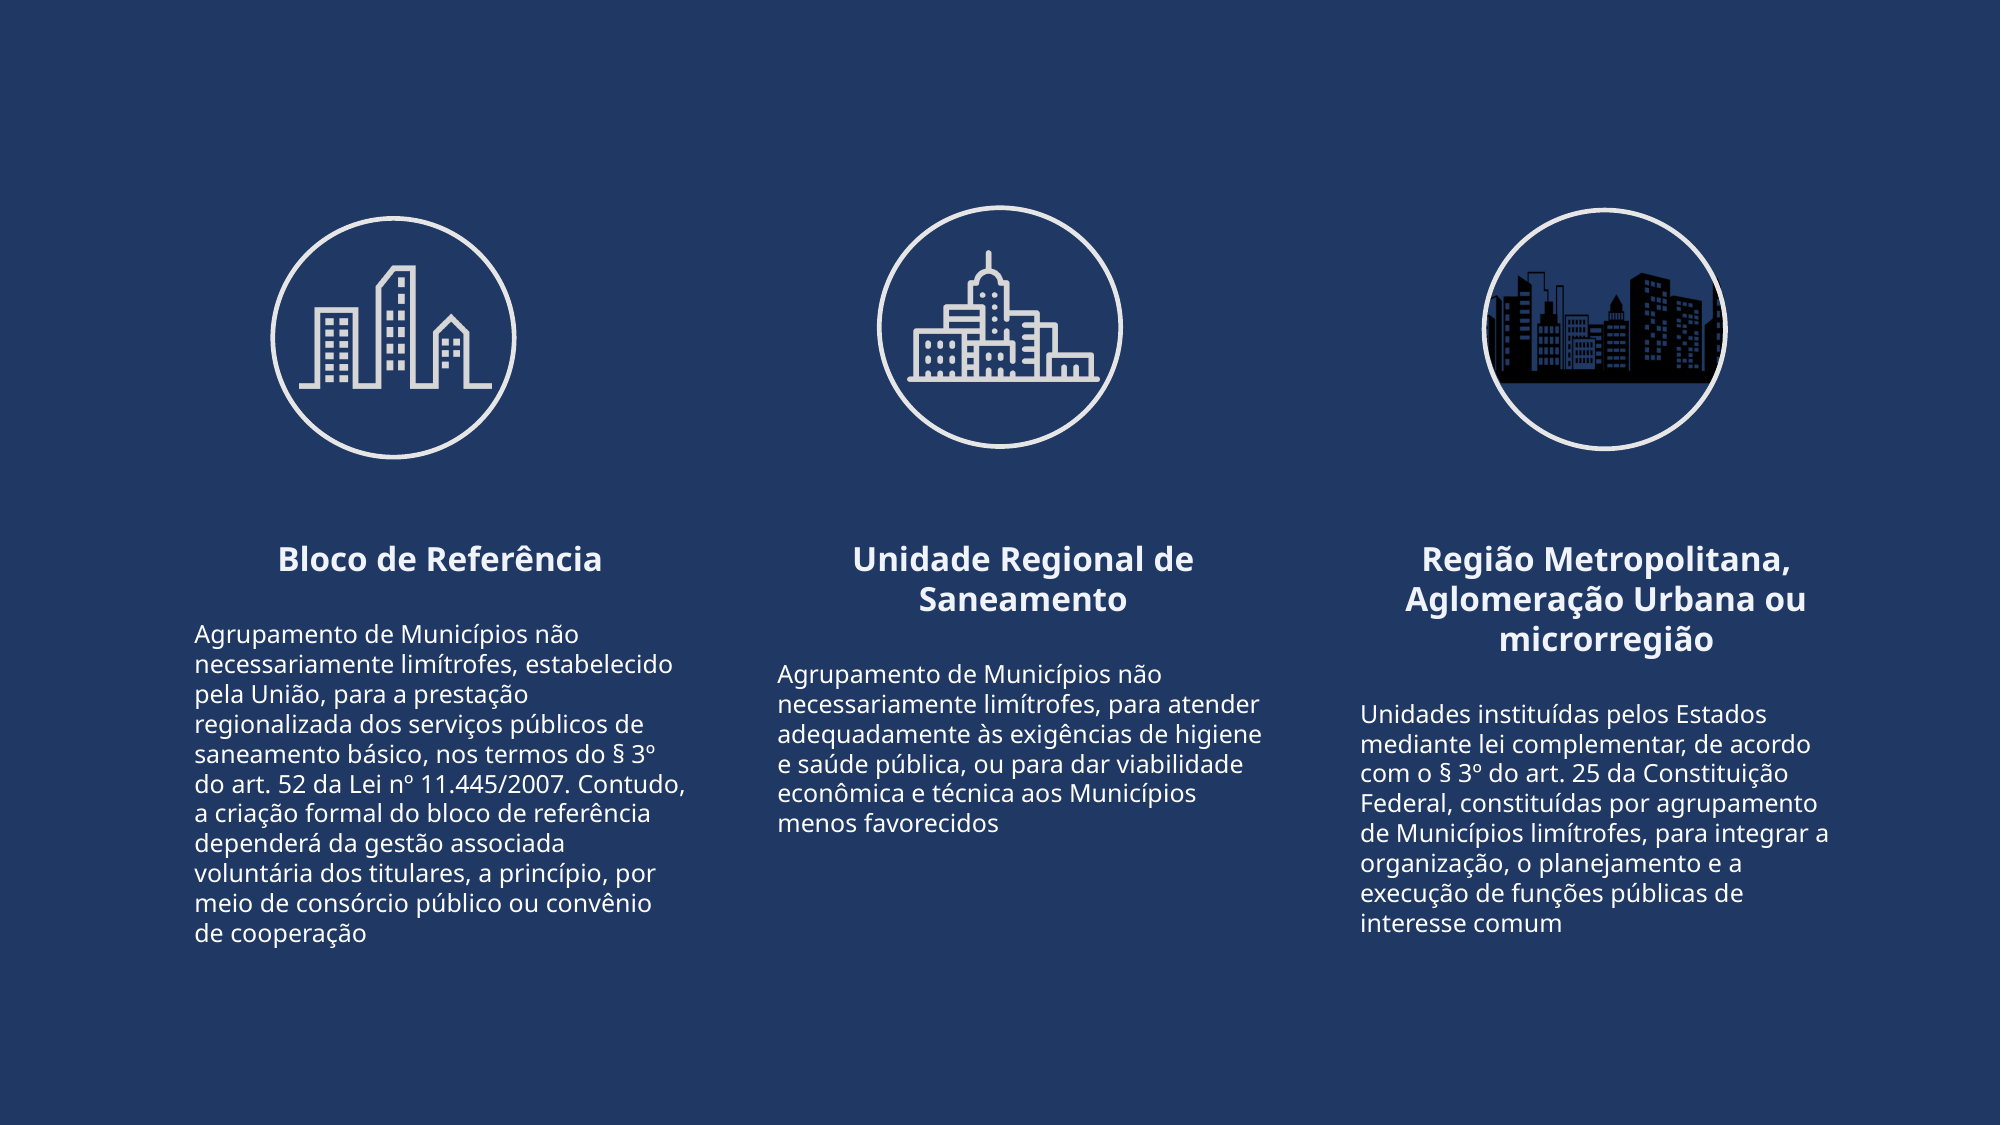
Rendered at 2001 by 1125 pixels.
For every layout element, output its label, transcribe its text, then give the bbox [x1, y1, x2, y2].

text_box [879, 207, 1121, 447]
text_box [272, 218, 515, 458]
text_box Região Metropolitana, Aglomeração Urbana ou microrregião Unidades instituídas pelos Estados mediante lei complementar, de acordo com o § 3º do art. 25 da Constituição Federal, constituídas por agrupamento de Municípios limítrofes, para integrar a organização, o planejamento e a execução de funções públicas de interesse comum [1345, 523, 1868, 953]
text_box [1483, 205, 1728, 450]
text_box Bloco de Referência Agrupamento de Municípios não necessariamente limítrofes, estabelecido pela União, para a prestação regionalizada dos serviços públicos de saneamento básico, nos termos do § 3º do art. 52 da Lei nº 11.445/2007. Contudo, a criação formal do bloco de referência dependerá da gestão associada voluntária dos titulares, a princípio, por meio de consórcio público ou convênio de cooperação [179, 523, 702, 963]
text_box Unidade Regional de Saneamento Agrupamento de Municípios não necessariamente limítrofes, para atender adequadamente às exigências de higiene e saúde pública, ou para dar viabilidade econômica e técnica aos Municípios menos favorecidos [762, 523, 1285, 853]
